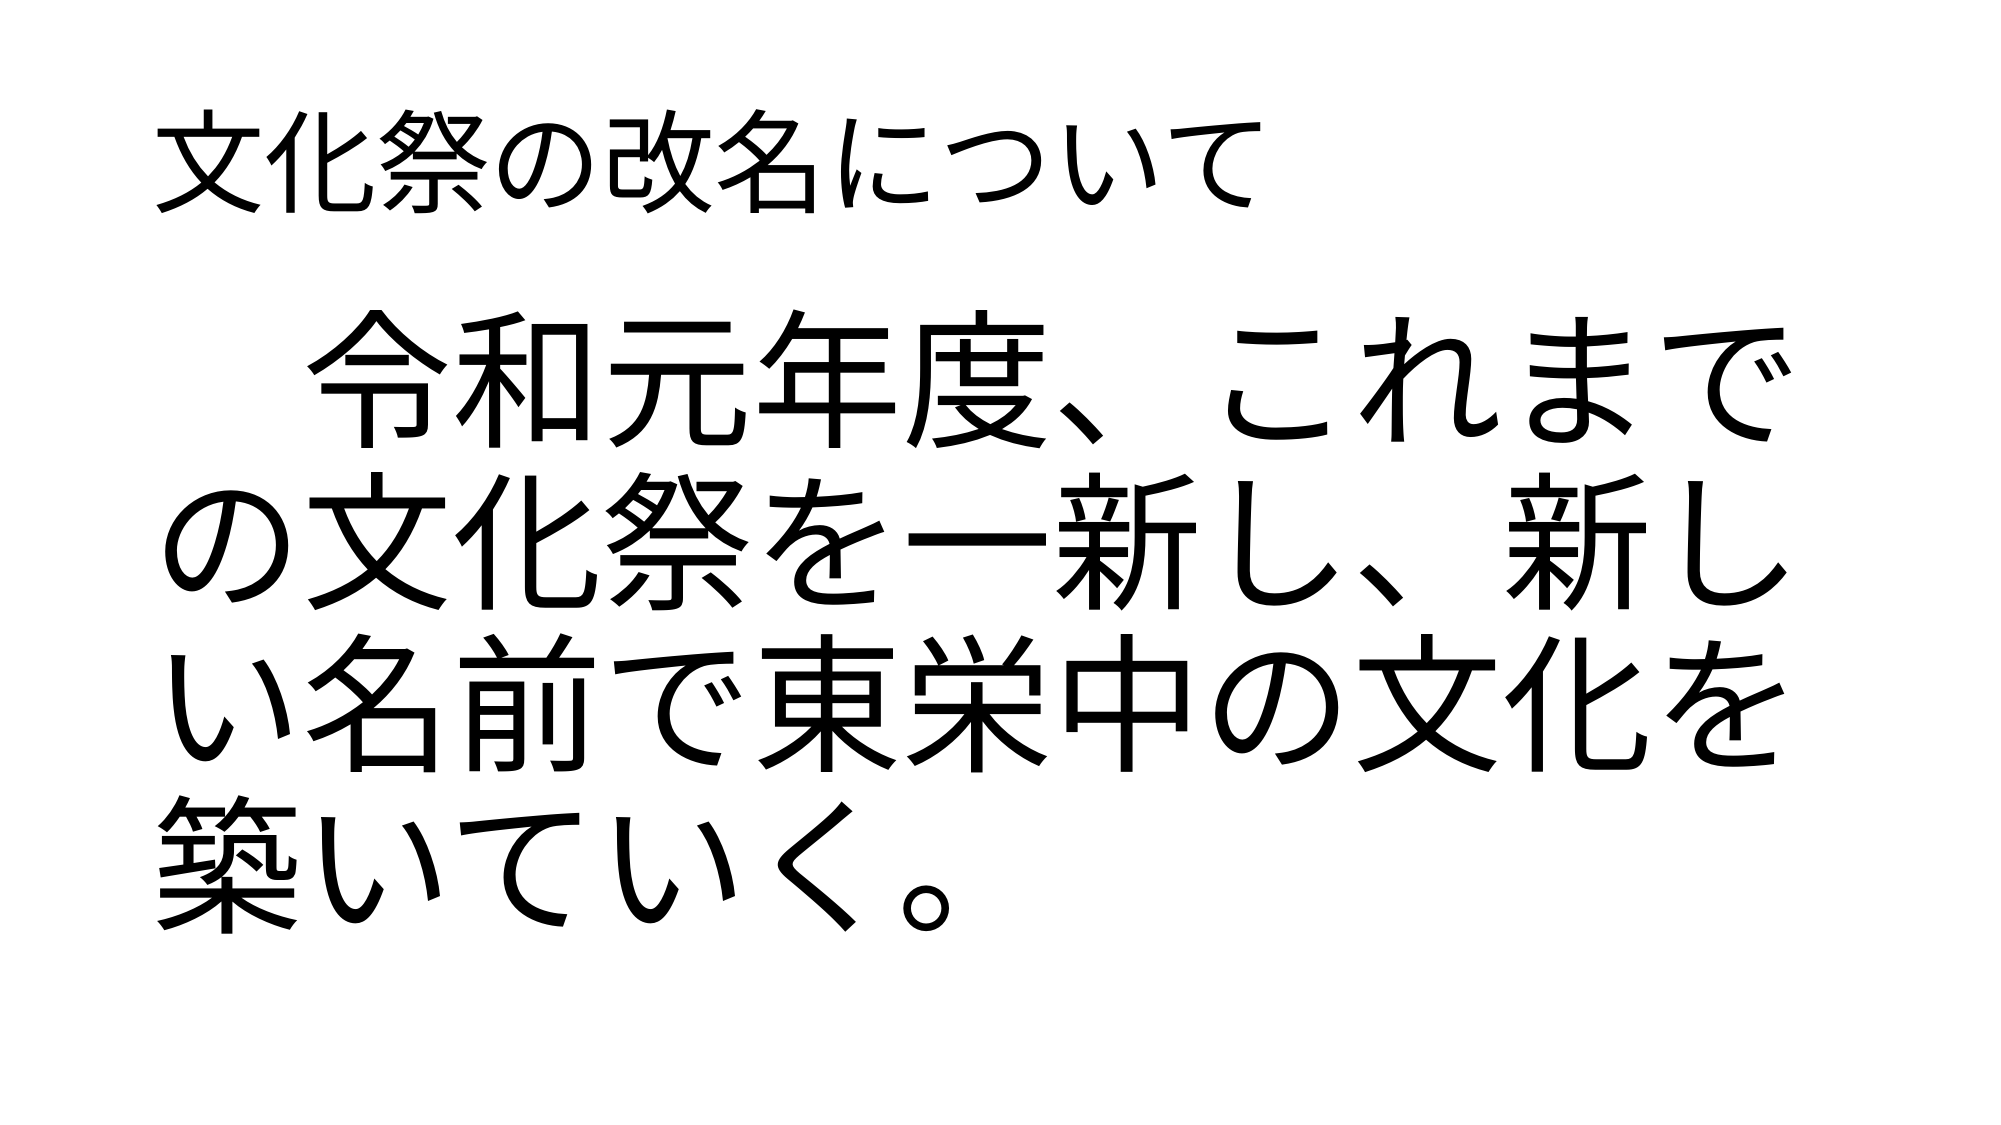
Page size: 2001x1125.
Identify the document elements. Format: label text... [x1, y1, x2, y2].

title 文化祭の改名について [137, 59, 1863, 278]
list 令和元年度、これまでの文化祭を一新し、新しい名前で東栄中の文化を築いていく。 [137, 299, 1863, 1014]
